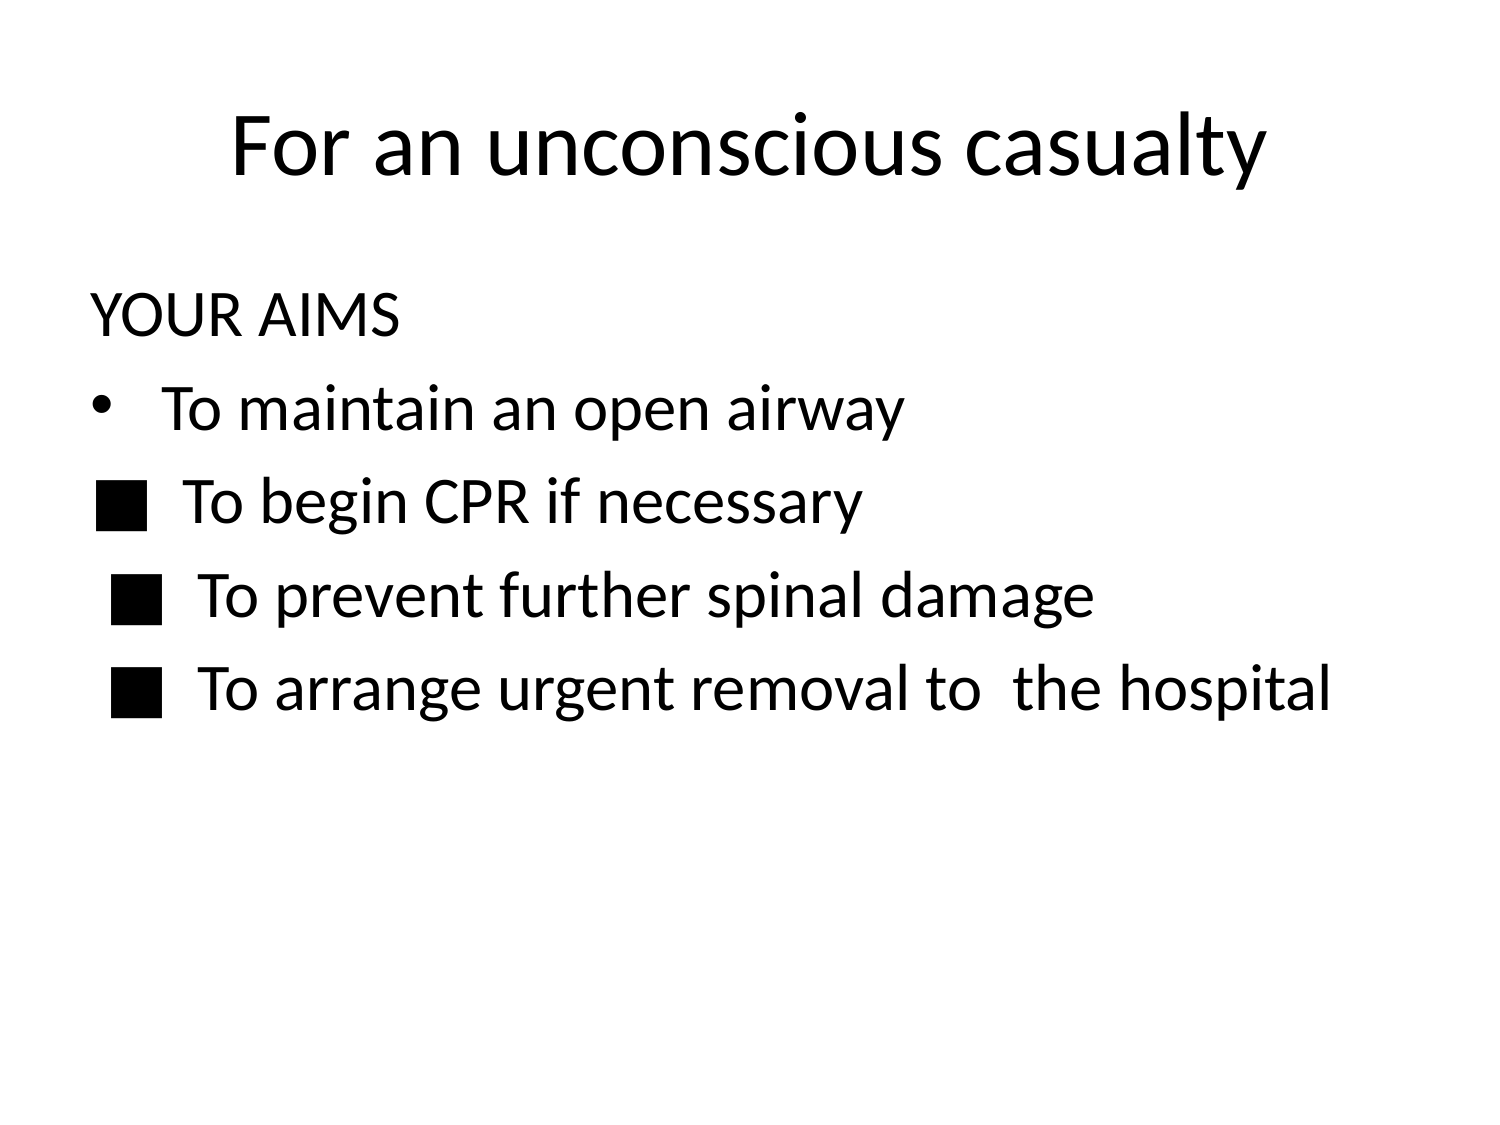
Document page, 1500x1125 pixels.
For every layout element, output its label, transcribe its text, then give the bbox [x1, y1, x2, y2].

title For an unconscious casualty [75, 45, 1425, 233]
list YOUR AIMS To maintain an open airway ■ To begin CPR if necessary ■ To prevent further spinal damage ■ To arrange urgent removal to the hospital [75, 262, 1425, 1005]
